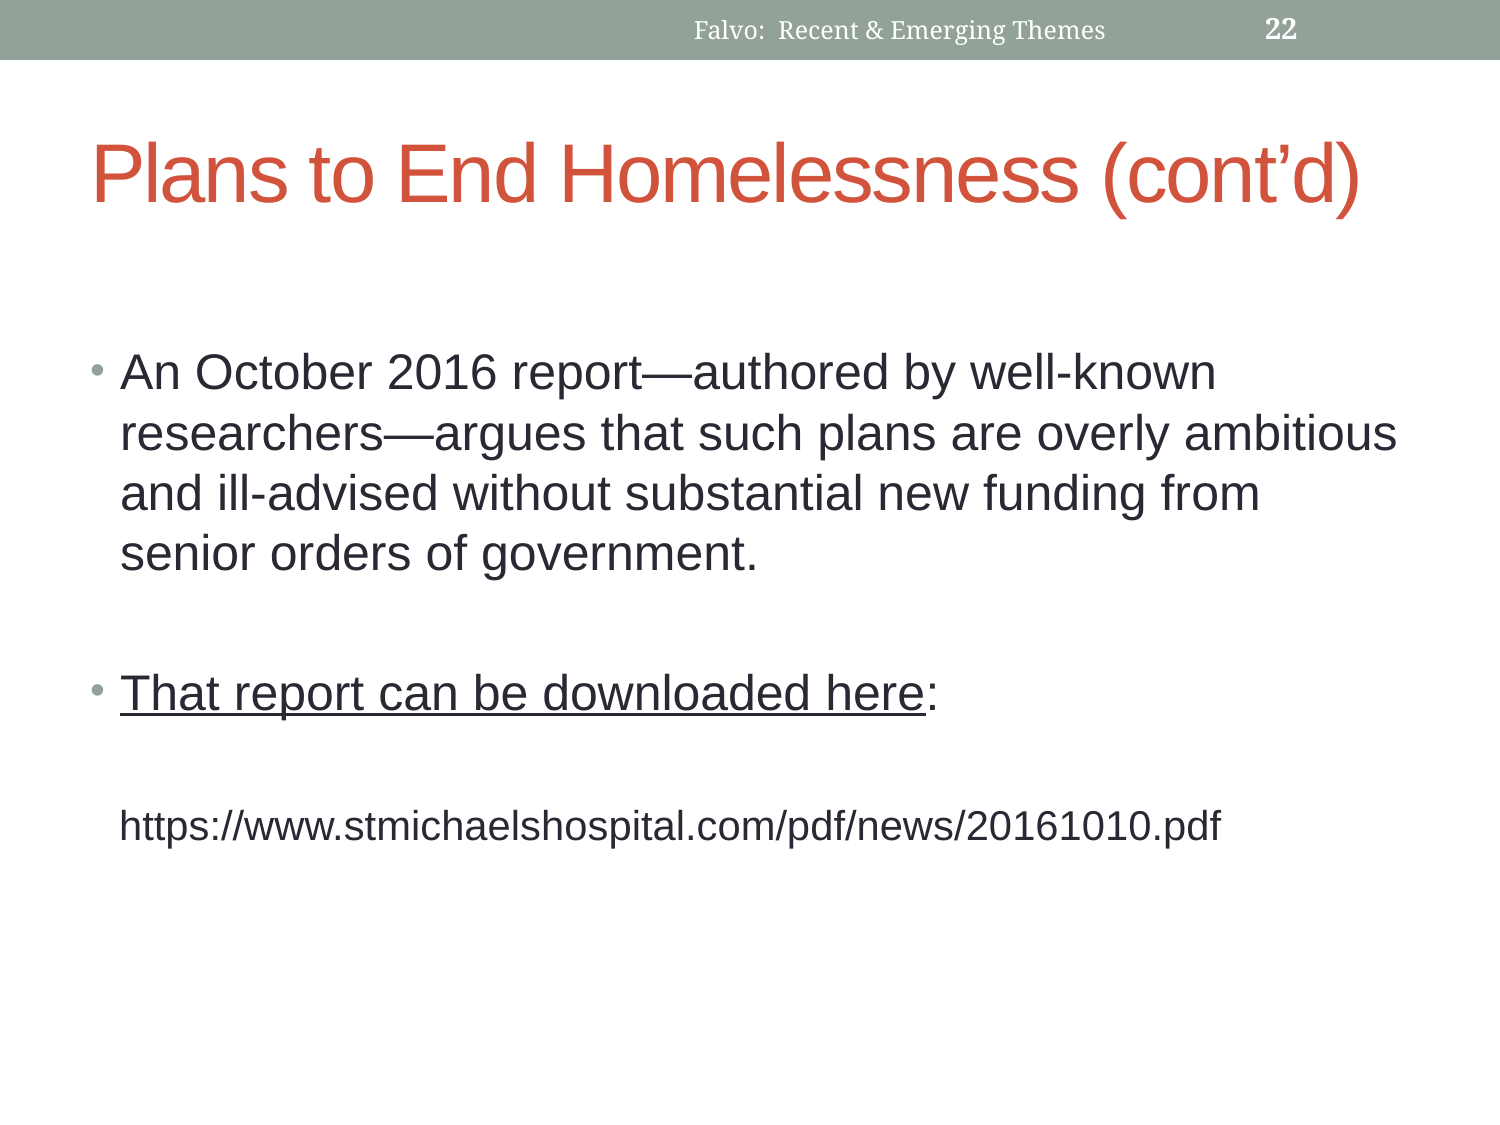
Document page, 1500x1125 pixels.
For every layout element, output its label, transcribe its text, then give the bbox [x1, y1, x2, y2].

slide_number 23 [1250, 3, 1425, 57]
title Plans to End Homelessness (cont’d) [75, 87, 1425, 250]
list An October 2016 report—authored by well-known researchers—argues that such plans are overly ambitious and ill-advised without substantial new funding from senior orders of government. That report can be downloaded here: https://www.stmichaelshospital.com/pdf/news/20161010.pdf [75, 262, 1425, 1063]
footer Falvo: Recent & Emerging Themes [562, 3, 1238, 57]
